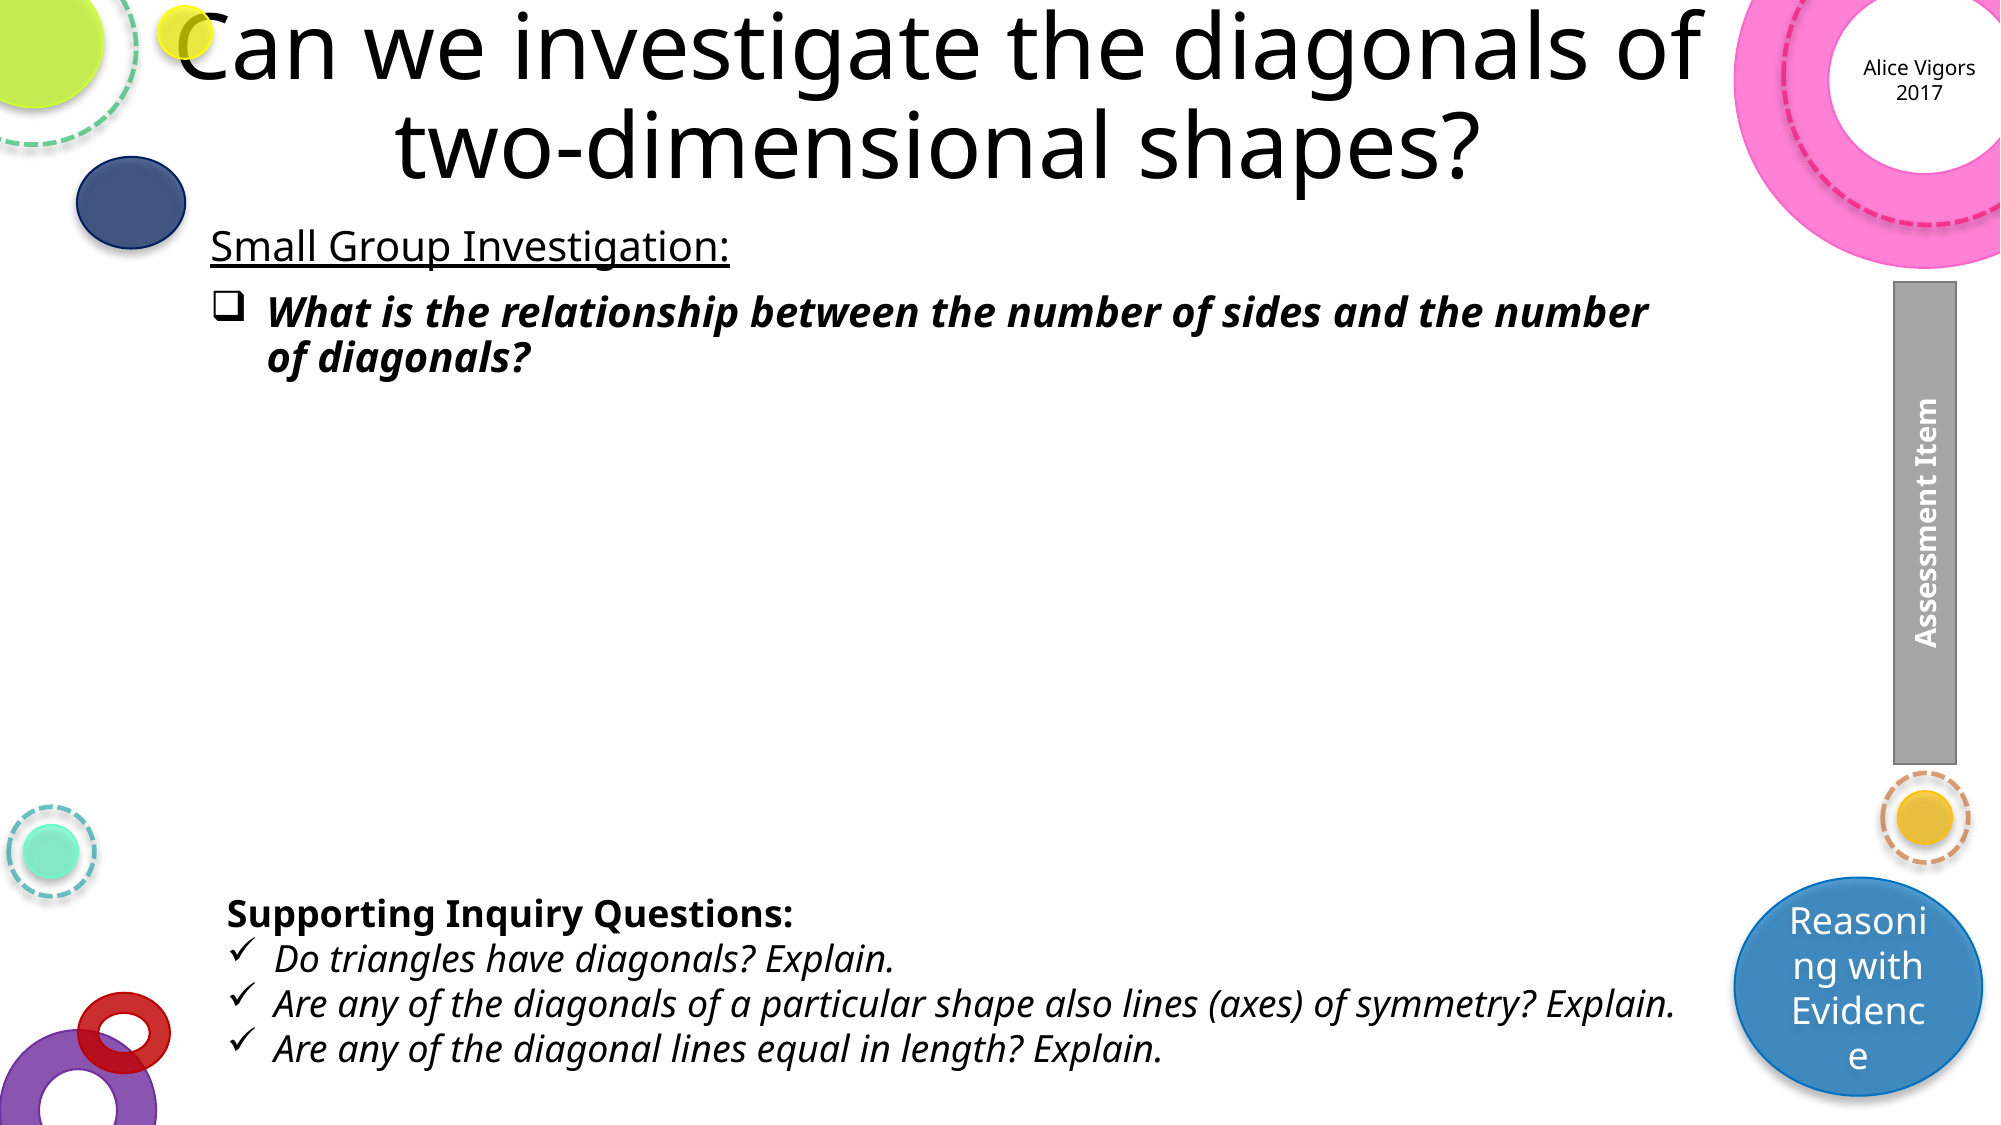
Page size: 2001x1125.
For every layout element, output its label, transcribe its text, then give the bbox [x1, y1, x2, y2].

text_box [75, 155, 187, 250]
text_box Alice Vigors 2017 [1839, 47, 2000, 113]
text_box [7, 805, 96, 898]
text_box [157, 5, 214, 60]
text_box [0, 1029, 158, 1125]
text_box [77, 991, 171, 1075]
text_box Supporting Inquiry Questions: Do triangles have diagonals? Explain. Are any of the diagonals of a particular shape also lines (axes) of symmetry? Explain. Are any of the diagonal lines equal in length? Explain. [212, 882, 1719, 1078]
text_box [1733, 0, 2000, 269]
text_box [1881, 771, 1970, 864]
subtitle Small Group Investigation: What is the relationship between the number of sides and the number of diagonals? [195, 217, 1696, 878]
text_box [0, 0, 138, 146]
text_box [1782, 0, 2000, 226]
title Can we investigate the diagonals of two-dimensional shapes? [158, 0, 1719, 206]
text_box Reasoning with Evidence [1733, 876, 1984, 1097]
text_box Assessment Item [1893, 281, 1957, 765]
